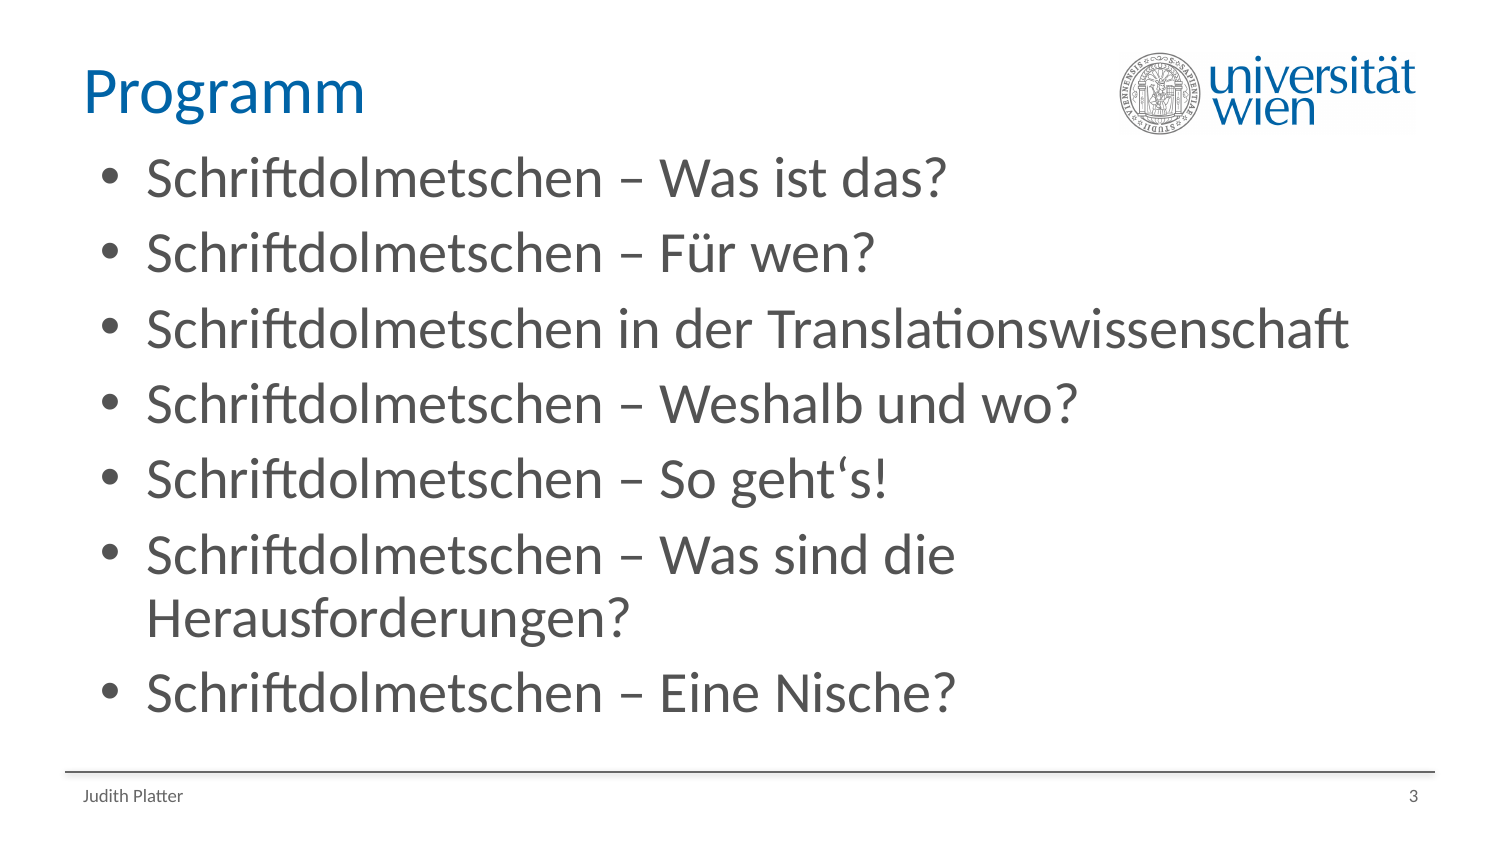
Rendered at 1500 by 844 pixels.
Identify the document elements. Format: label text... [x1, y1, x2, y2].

list Schriftdolmetschen – Was ist das? Schriftdolmetschen – Für wen? Schriftdolmetschen in der Translationswissenschaft Schriftdolmetschen – Weshalb und wo? Schriftdolmetschen – So geht‘s! Schriftdolmetschen – Was sind die Herausforderungen? Schriftdolmetschen – Eine Nische? [87, 140, 1431, 757]
slide_number 3 [1081, 772, 1432, 818]
picture [1119, 52, 1416, 135]
title Programm [68, 55, 1093, 190]
footer Judith Platter [68, 772, 544, 818]
